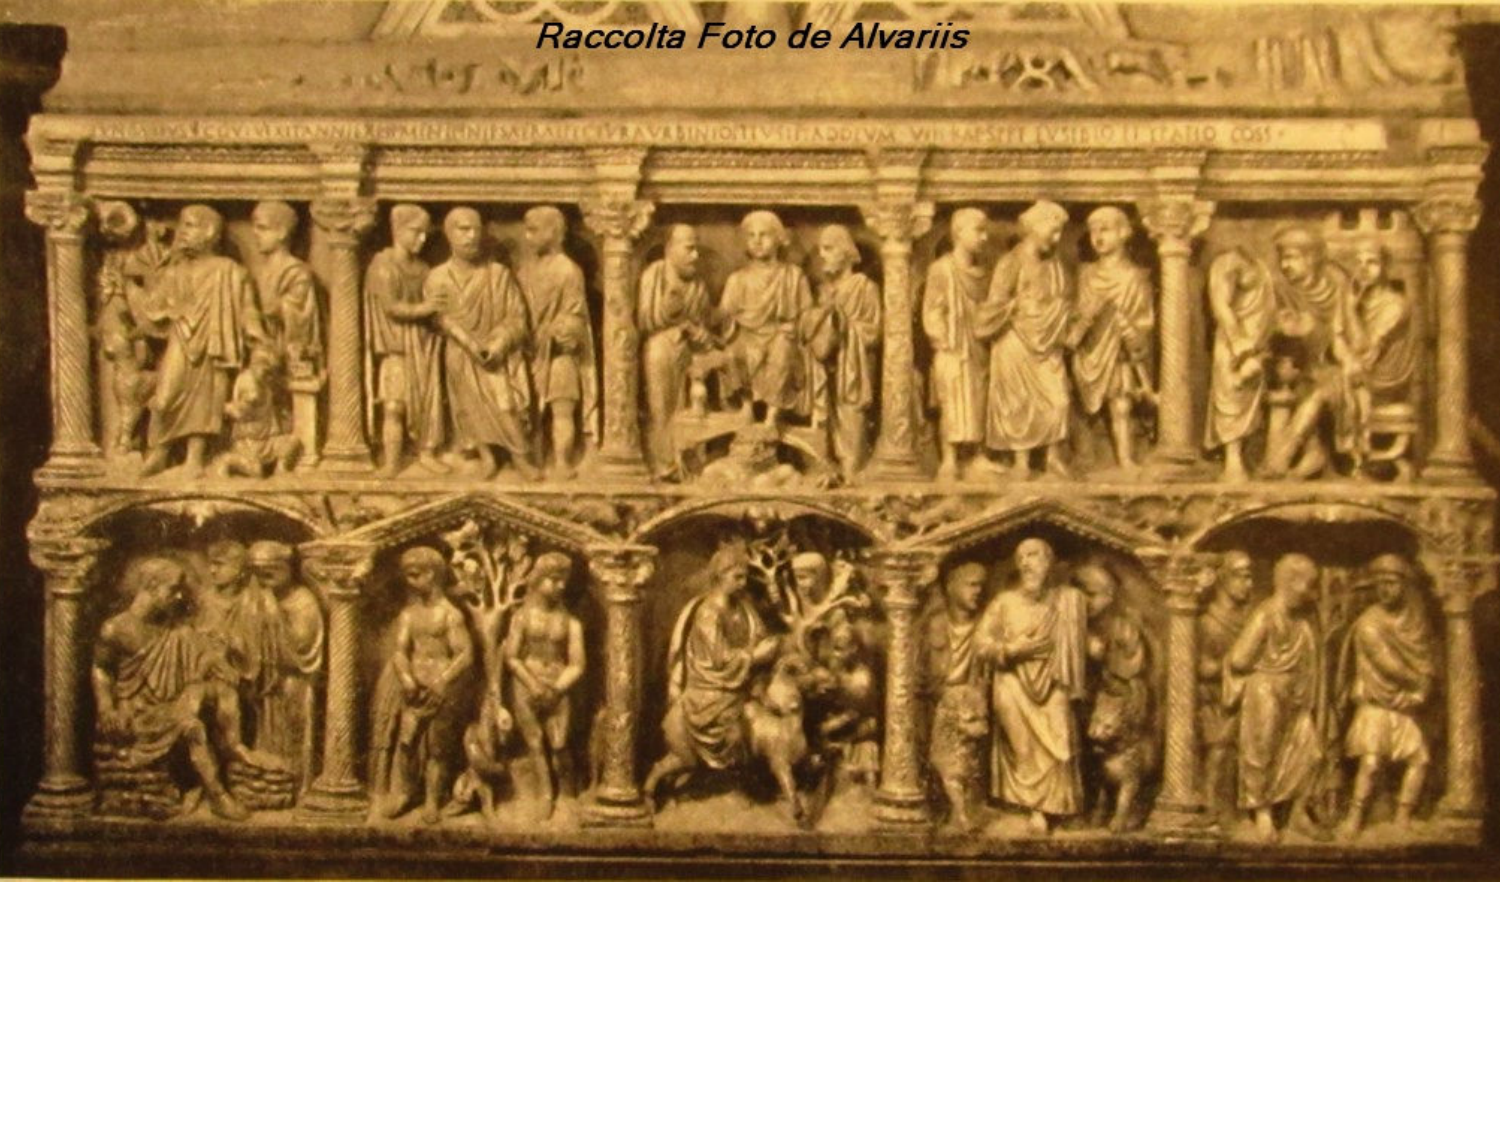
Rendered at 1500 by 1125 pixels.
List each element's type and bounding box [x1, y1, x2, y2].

picture [0, 0, 1500, 882]
